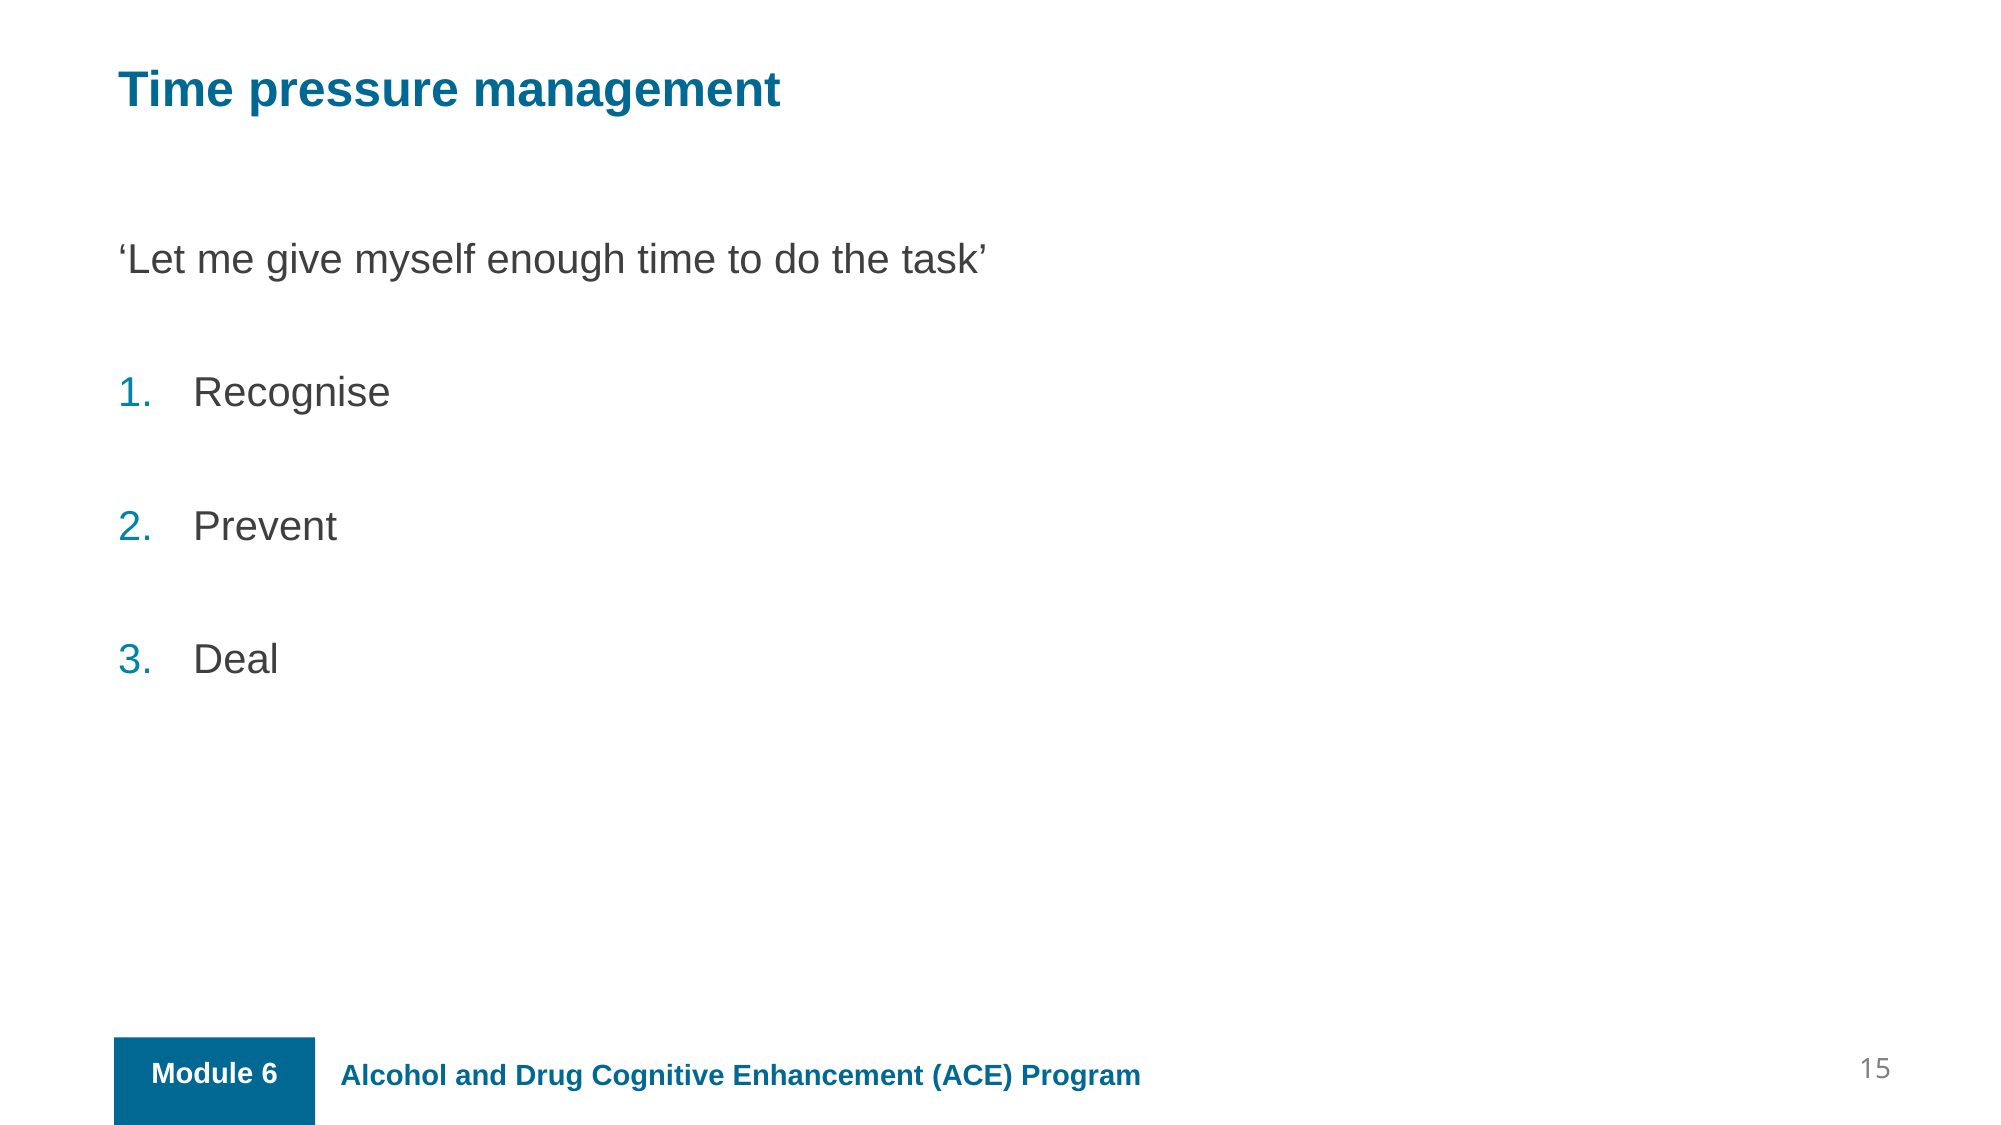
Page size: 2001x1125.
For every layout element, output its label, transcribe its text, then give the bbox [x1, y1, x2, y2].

list Time pressure management [118, 50, 1457, 122]
slide_number 15 [1590, 1051, 1891, 1081]
list ‘Let me give myself enough time to do the task’ Recognise Prevent Deal [118, 231, 1890, 972]
